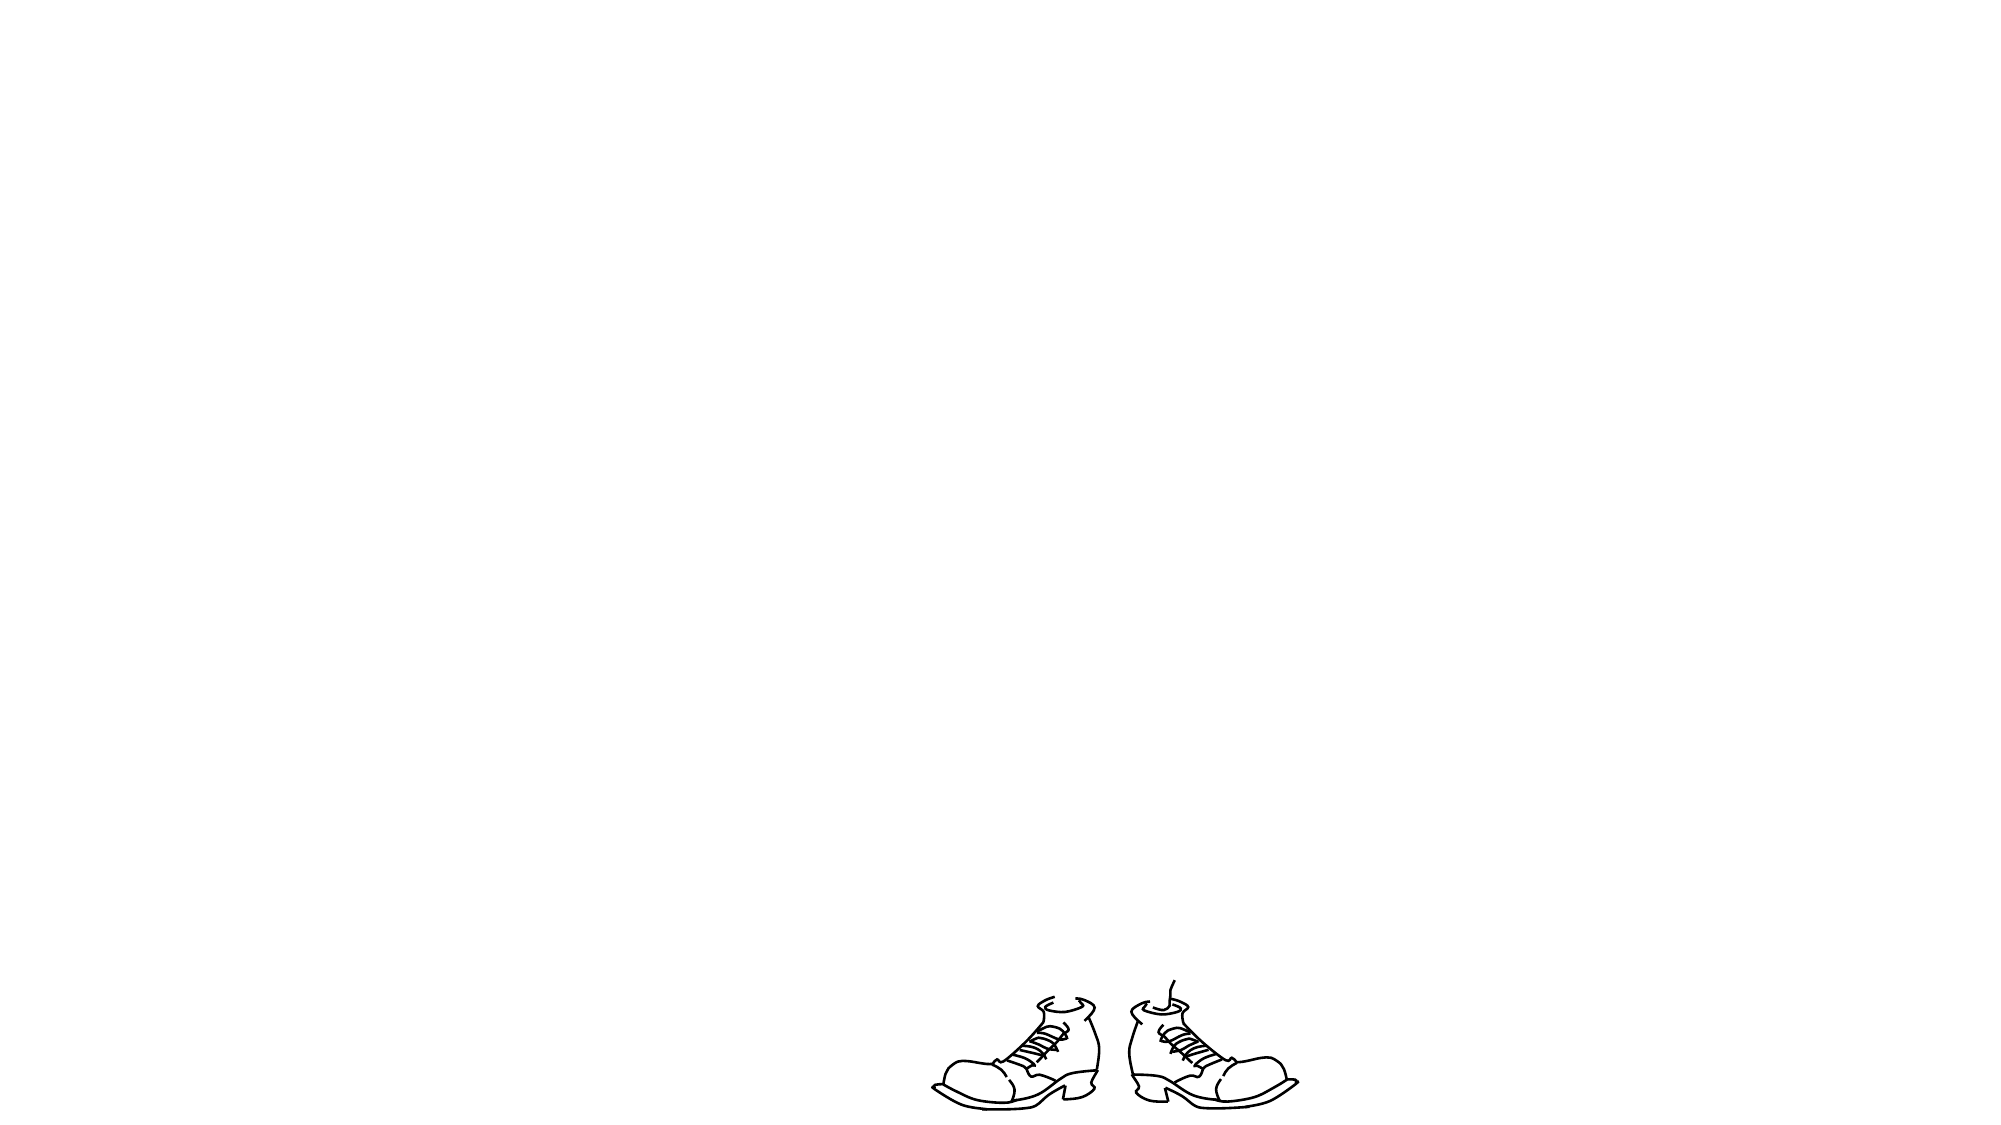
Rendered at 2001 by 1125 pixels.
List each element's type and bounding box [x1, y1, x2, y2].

picture [842, 24, 1316, 1112]
